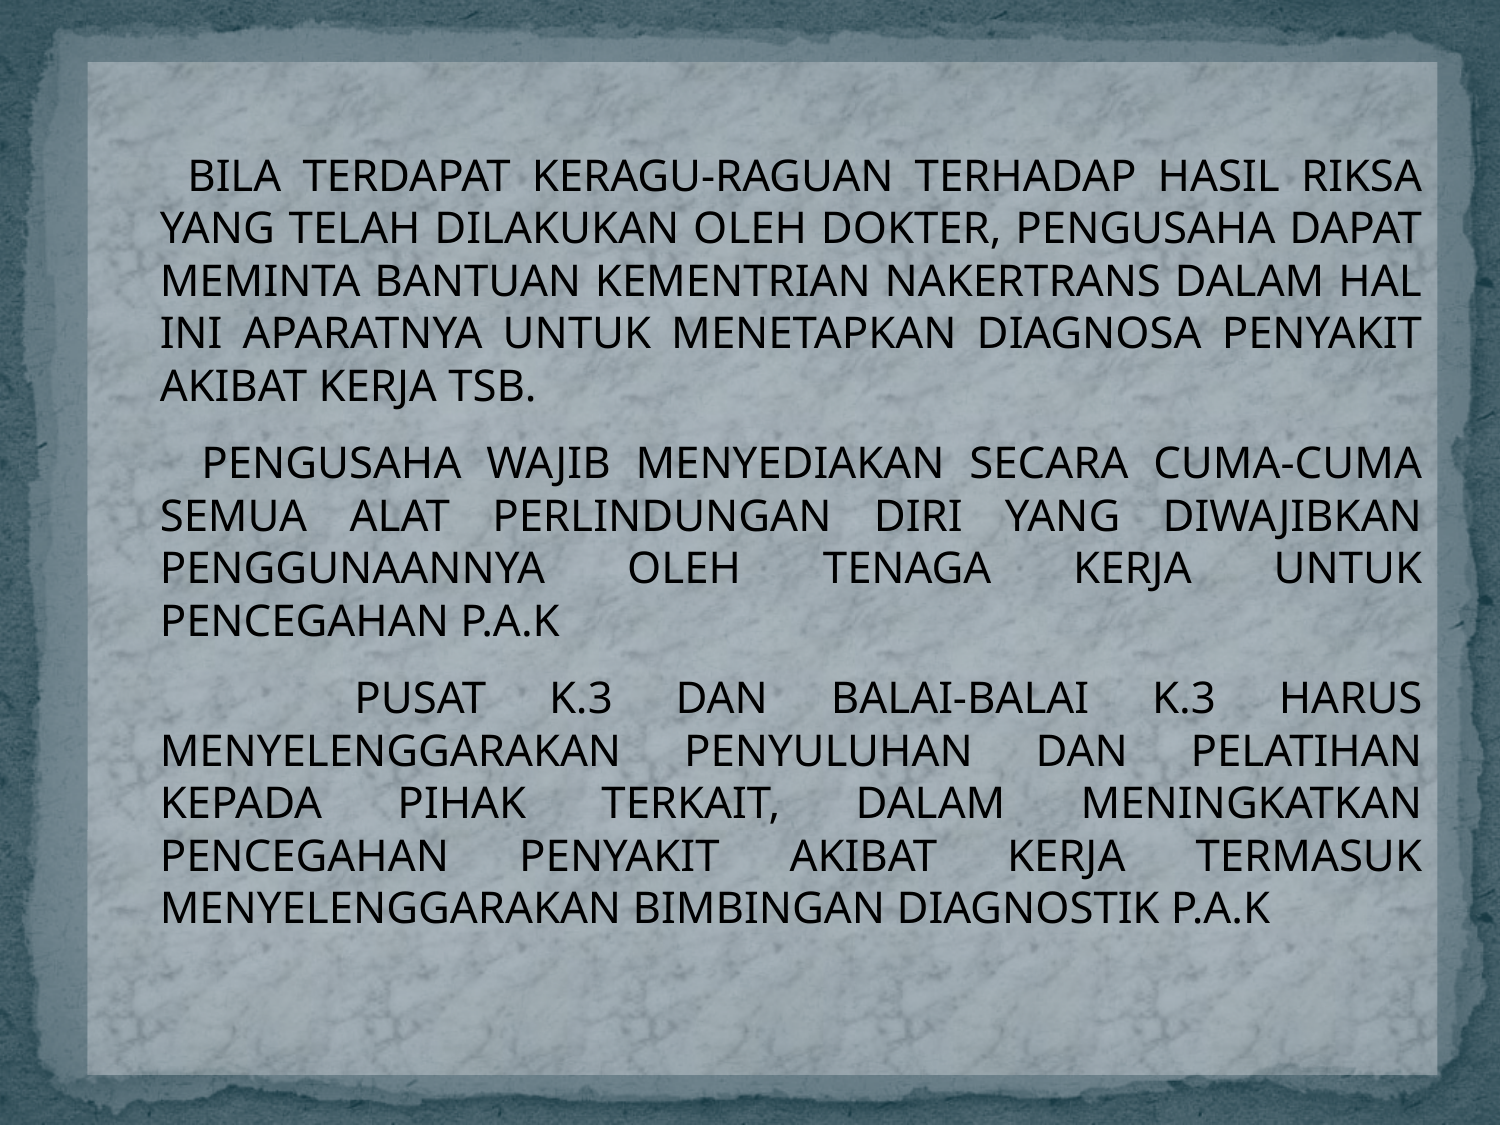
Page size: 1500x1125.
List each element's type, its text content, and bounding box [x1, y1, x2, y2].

list BILA TERDAPAT KERAGU-RAGUAN TERHADAP HASIL RIKSA YANG TELAH DILAKUKAN OLEH DOKTER, PENGUSAHA DAPAT MEMINTA BANTUAN KEMENTRIAN NAKERTRANS DALAM HAL INI APARATNYA UNTUK MENETAPKAN DIAGNOSA PENYAKIT AKIBAT KERJA TSB. PENGUSAHA WAJIB MENYEDIAKAN SECARA CUMA-CUMA SEMUA ALAT PERLINDUNGAN DIRI YANG DIWAJIBKAN PENGGUNAANNYA OLEH TENAGA KERJA UNTUK PENCEGAHAN P.A.K PUSAT K.3 DAN BALAI-BALAI K.3 HARUS MENYELENGGARAKAN PENYULUHAN DAN PELATIHAN KEPADA PIHAK TERKAIT, DALAM MENINGKATKAN PENCEGAHAN PENYAKIT AKIBAT KERJA TERMASUK MENYELENGGARAKAN BIMBINGAN DIAGNOSTIK P.A.K [87, 62, 1438, 1075]
